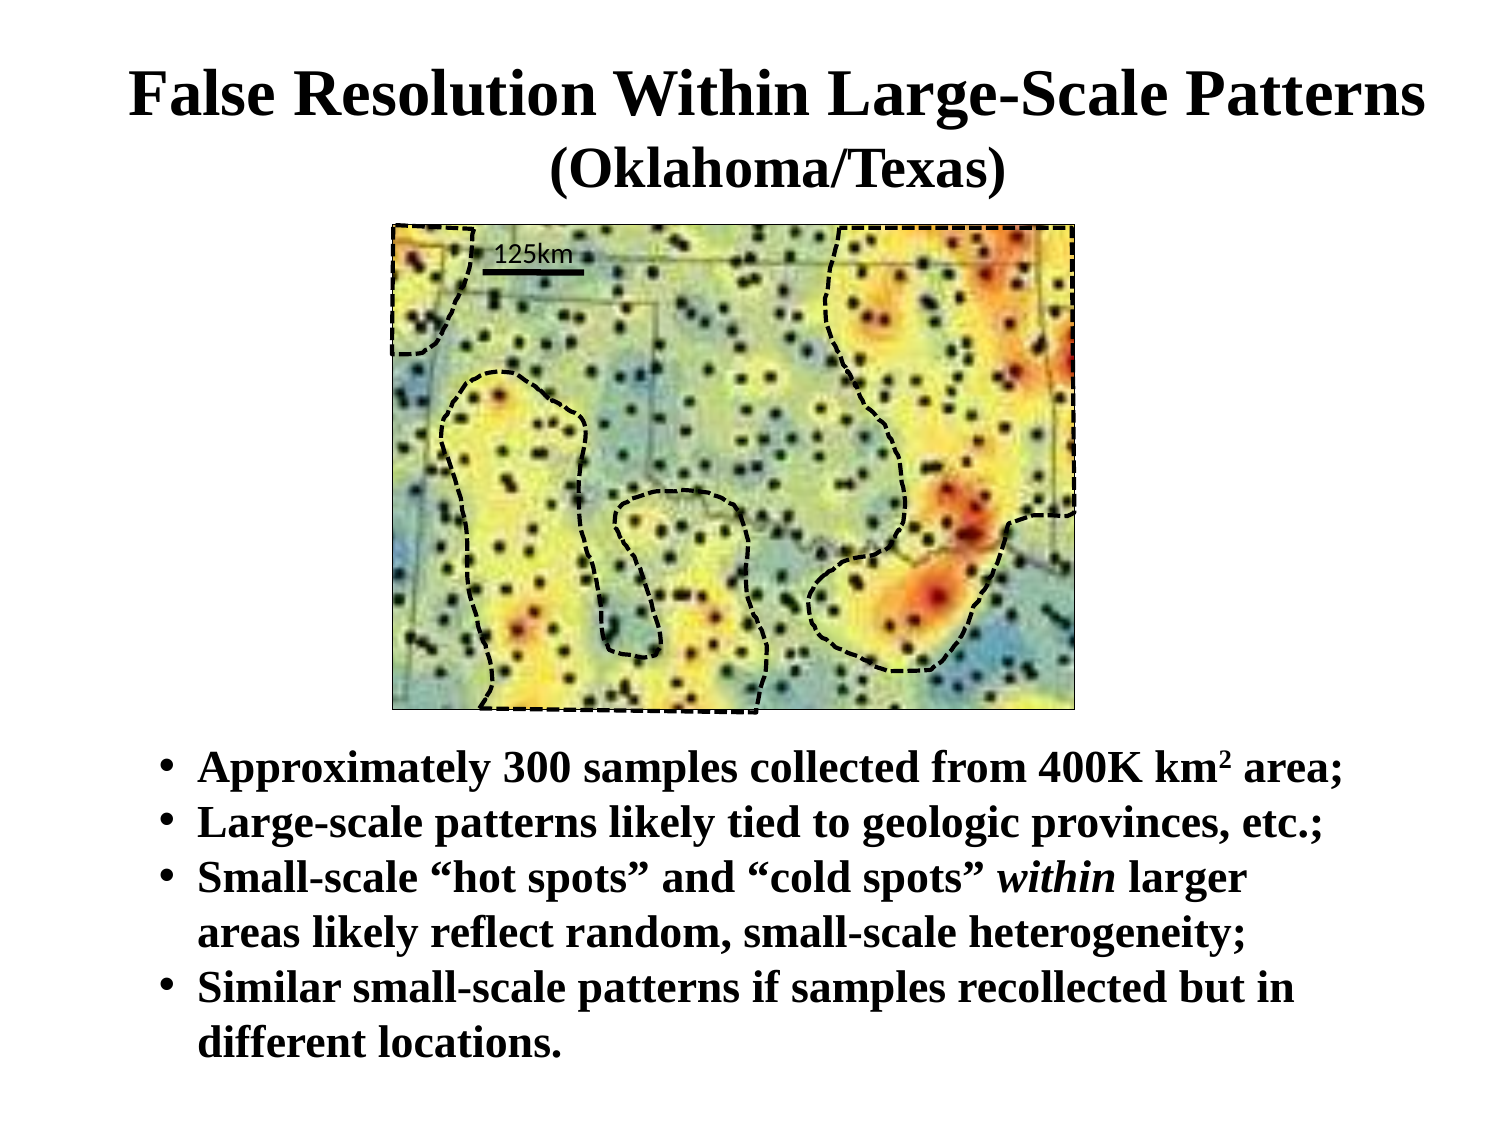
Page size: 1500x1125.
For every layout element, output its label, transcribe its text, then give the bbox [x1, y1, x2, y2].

text_box Approximately 300 samples collected from 400K km2 area; Large-scale patterns likely tied to geologic provinces, etc.; Small-scale “hot spots” and “cold spots” within larger areas likely reflect random, small-scale heterogeneity; Similar small-scale patterns if samples recollected but in different locations. [144, 729, 1365, 1074]
text_box False Resolution Within Large-Scale Patterns (Oklahoma/Texas) [113, 41, 1444, 207]
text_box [391, 224, 1076, 713]
